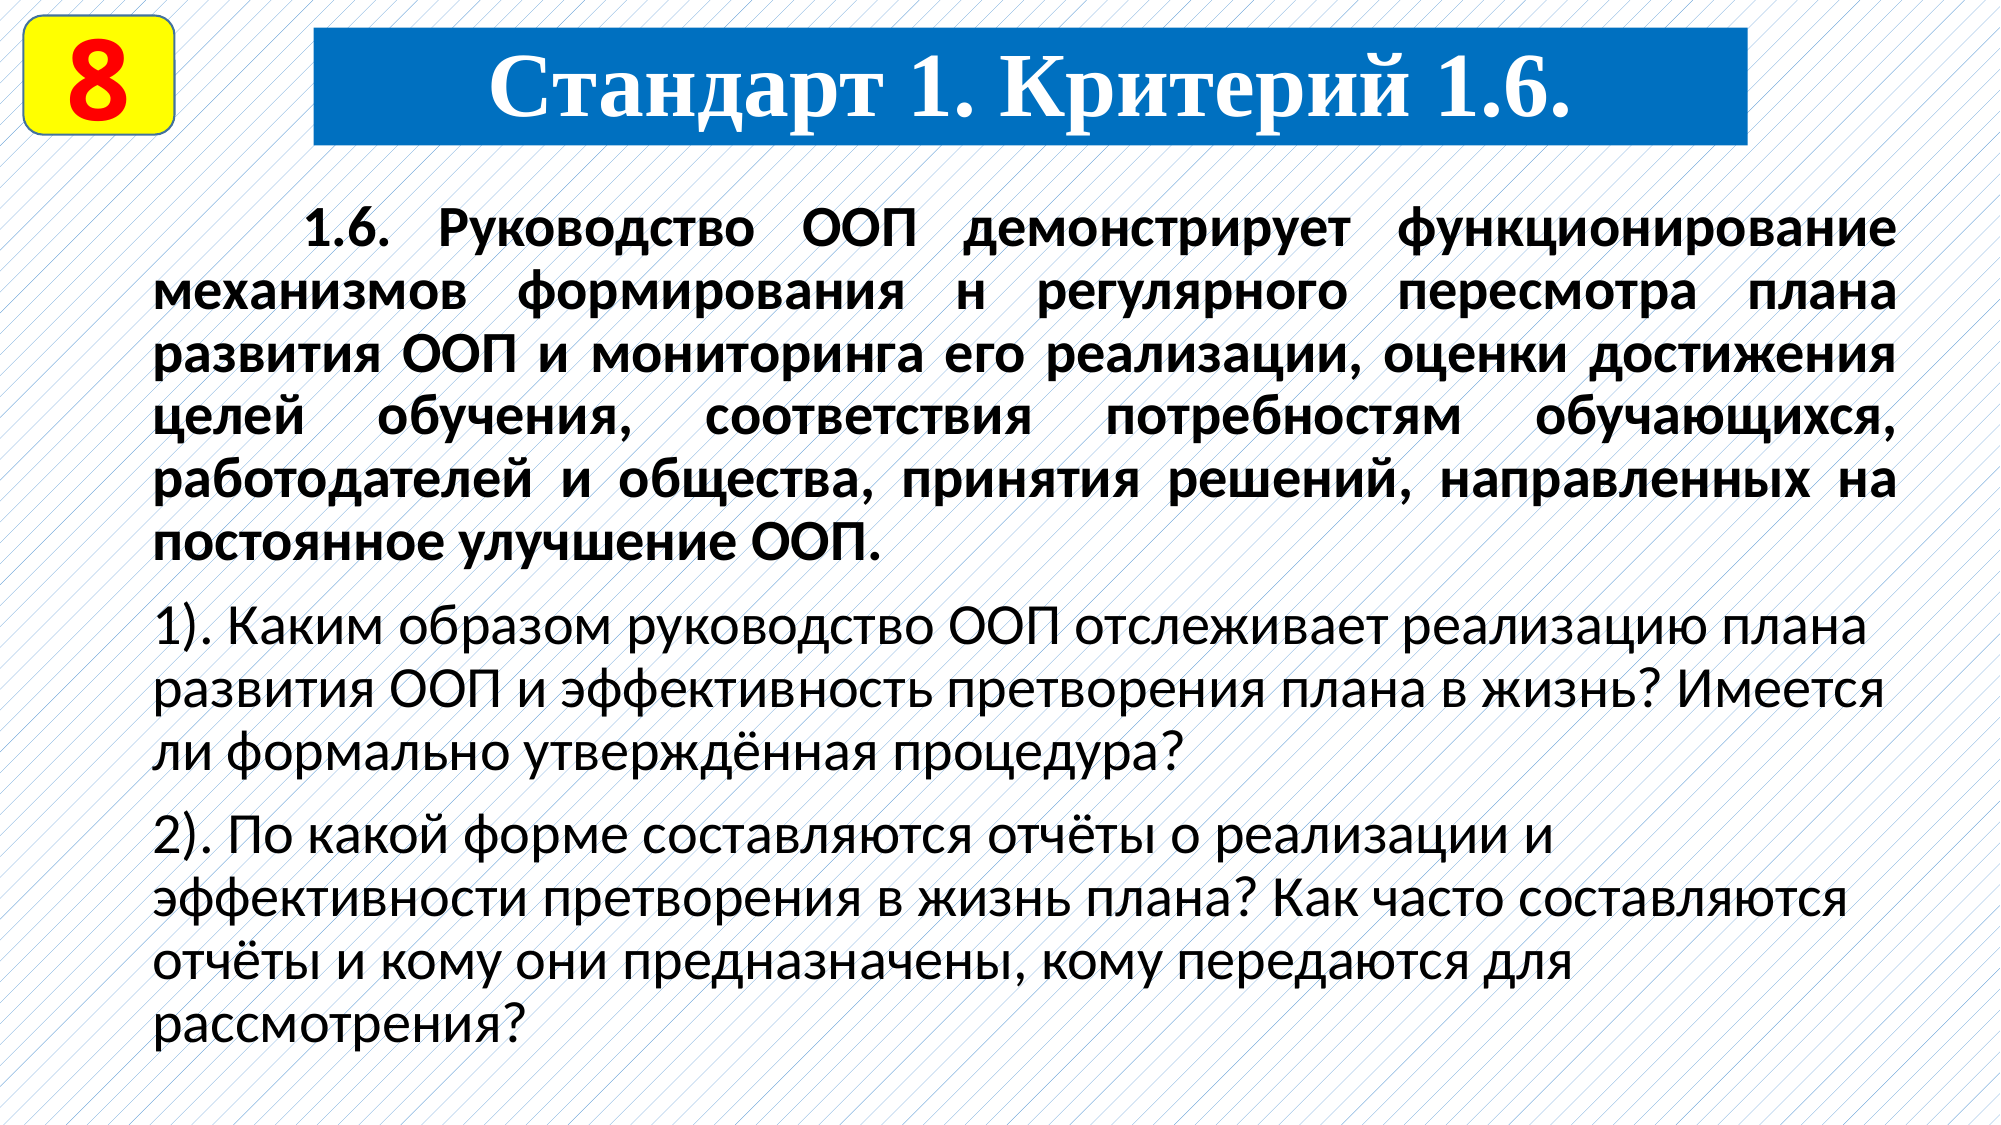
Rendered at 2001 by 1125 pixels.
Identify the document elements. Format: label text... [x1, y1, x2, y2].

text_box Стандарт 1. Критерий 1.6. [313, 27, 1748, 146]
text_box 8 [22, 14, 176, 136]
list 1.6. Руководство ООП демонстрирует функционирование механизмов формирования н регулярного пересмотра плана развития ООП и мониторинга его реализации, оценки достижения целей обучения, соответствия потребностям обучающихся, работодателей и общества, принятия решений, направленных на постоянное улучшение ООП. 1). Каким образом руководство ООП отслеживает реализацию плана развития ООП и эффективность претворения плана в жизнь? Имеется ли формально утверждённая процедура? 2). По какой форме составляются отчёты о реализации и эффективности претворения в жизнь плана? Как часто составляются отчёты и кому они предназначены, кому передаются для рассмотрения? [137, 188, 1914, 1080]
